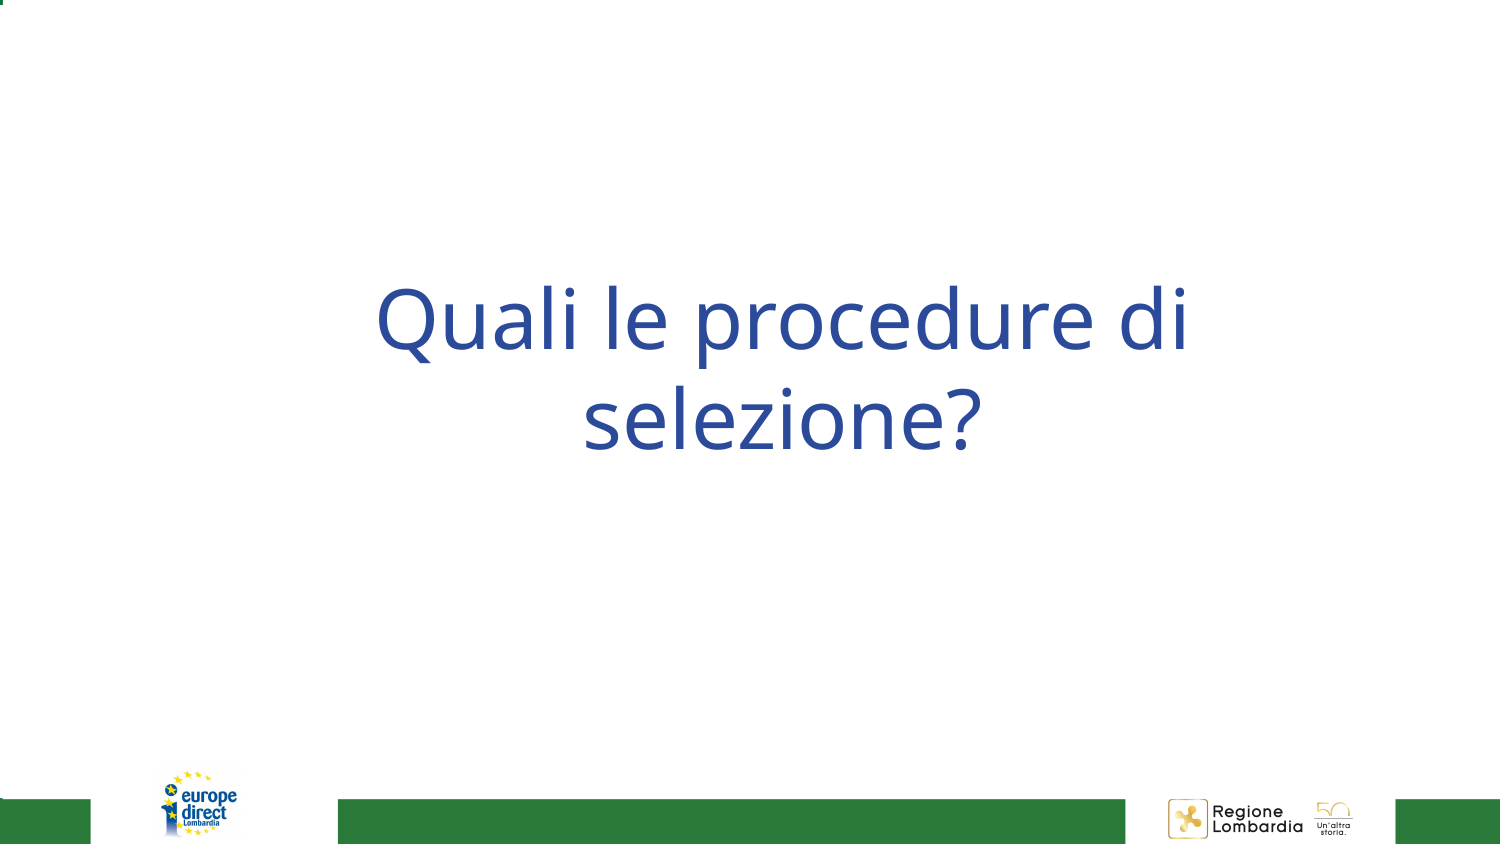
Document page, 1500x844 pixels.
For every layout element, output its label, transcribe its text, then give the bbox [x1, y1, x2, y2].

title Quali le procedure di selezione? [268, 229, 1298, 504]
picture [0, 0, 1500, 844]
